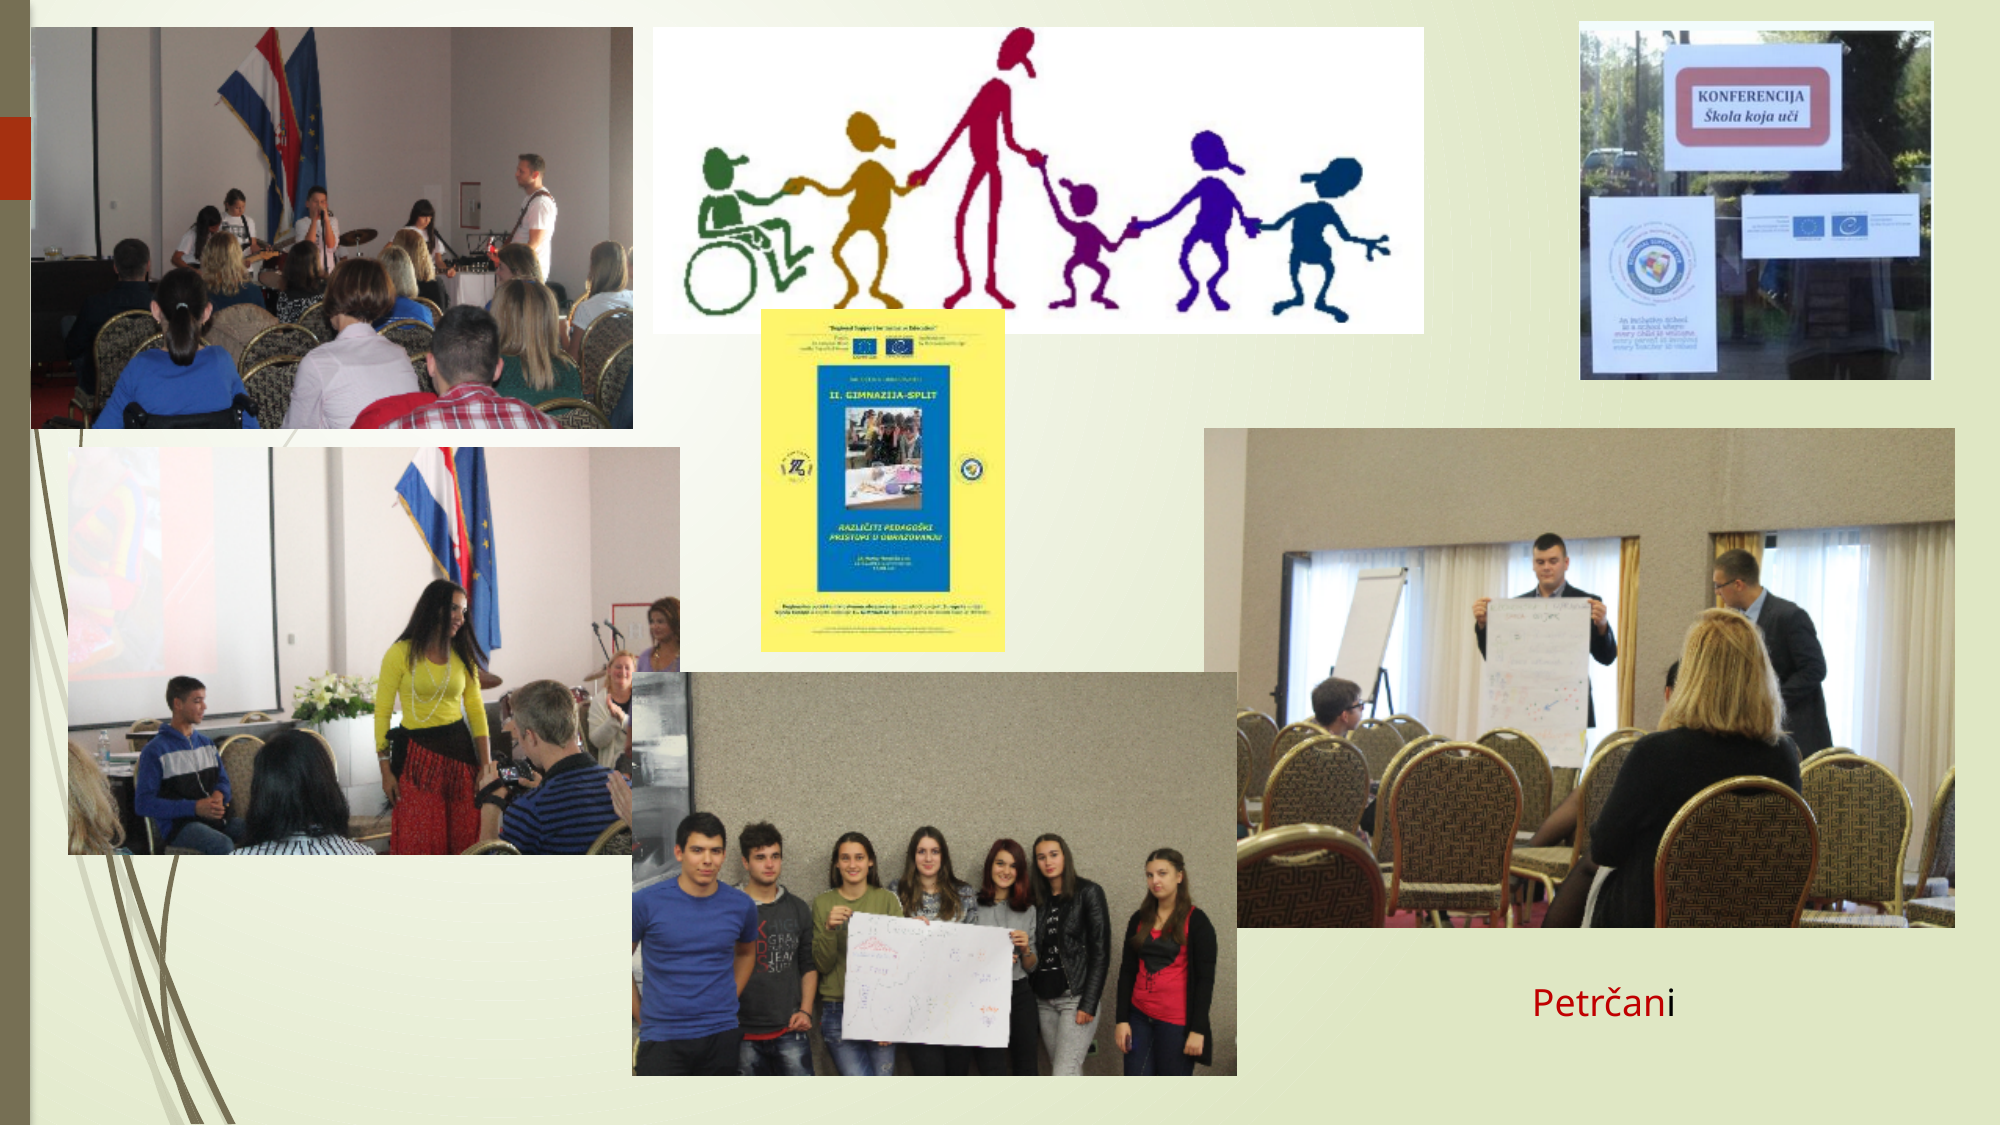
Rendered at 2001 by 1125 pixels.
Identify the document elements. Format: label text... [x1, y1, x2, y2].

picture [1579, 20, 1935, 380]
picture [68, 427, 1955, 1077]
text_box Petrčani [1517, 971, 1692, 1032]
picture [653, 26, 1424, 652]
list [30, 26, 633, 429]
